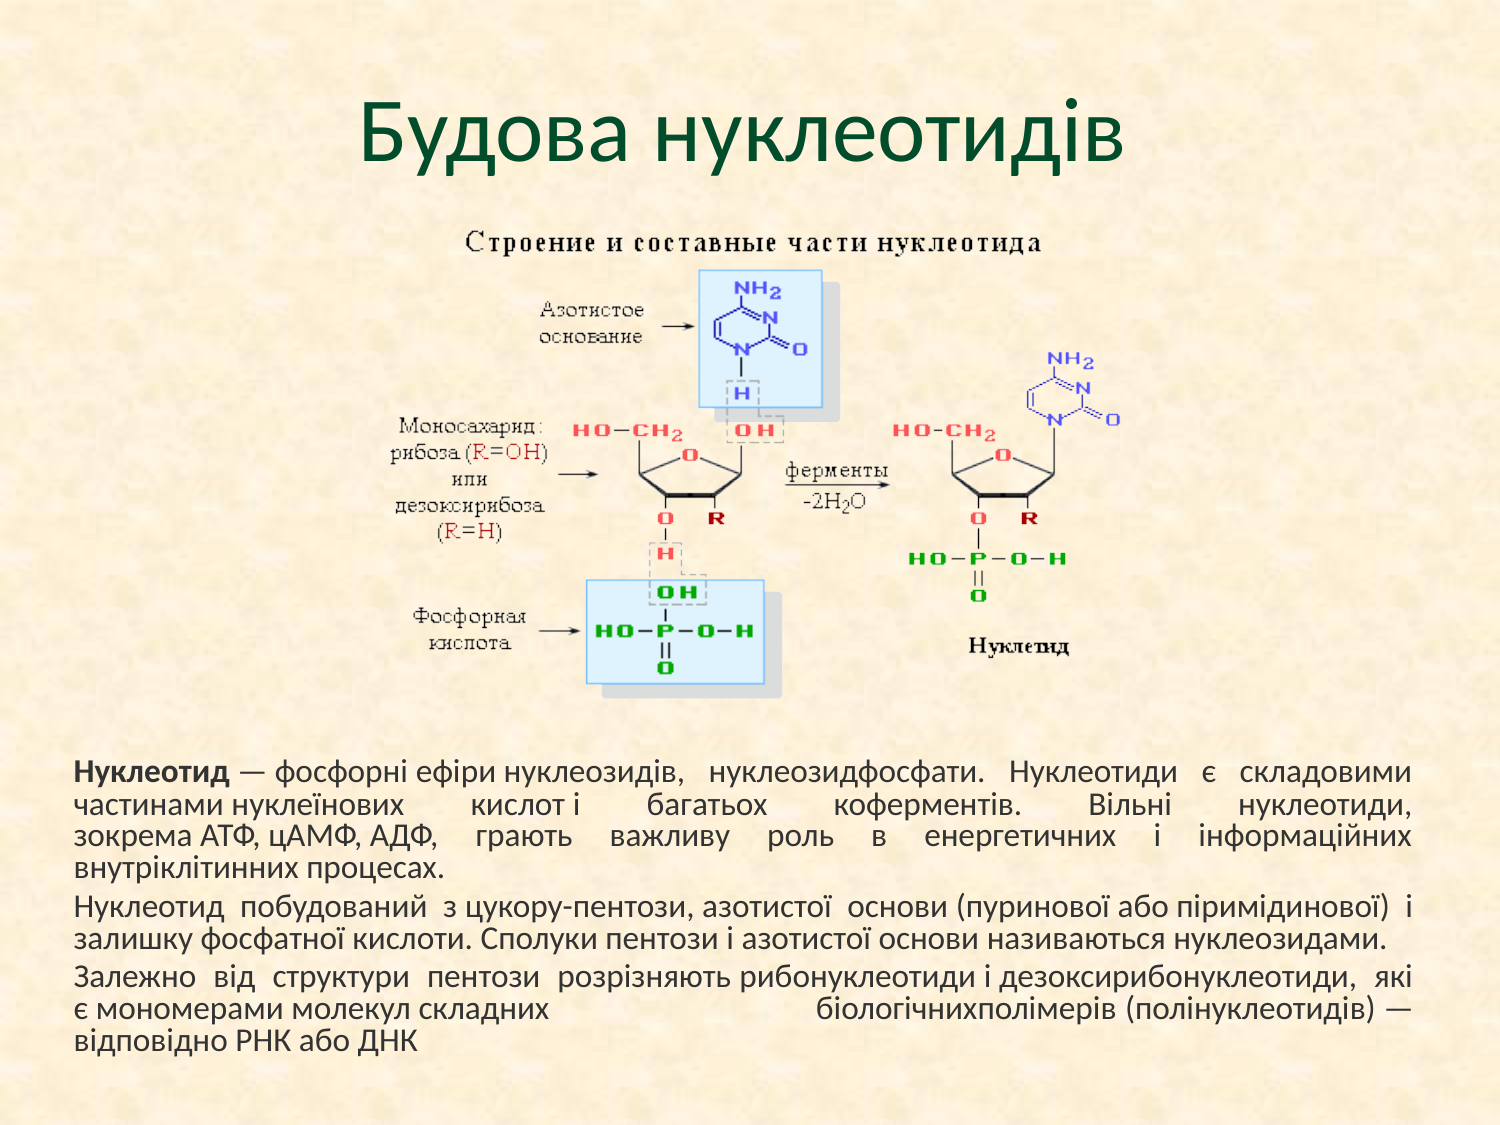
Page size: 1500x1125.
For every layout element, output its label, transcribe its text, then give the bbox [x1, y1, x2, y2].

picture [0, 0, 1500, 1125]
list Нуклеотид — фосфорні ефіри нуклеозидів, нуклеозидфосфати. Нуклеотиди є складовими частинами нуклеїнових кислот і багатьох коферментів. Вільні нуклеотиди, зокрема АТФ, цАМФ, АДФ, грають важливу роль в енергетичних і інформаційних внутріклітинних процесах. Нуклеотид побудований з цукору-пентози, азотистої основи (пуринової або піримідинової) і залишку фосфатної кислоти. Сполуки пентози і азотистої основи називаються нуклеозидами. Залежно від структури пентози розрізняють рибонуклеотиди і дезоксирибонуклеотиди, які є мономерами молекул складних біологічнихполімерів (полінуклеотидів) — відповідно РНК або ДНК [58, 749, 1429, 1091]
title Будова нуклеотидів [105, 0, 1381, 188]
